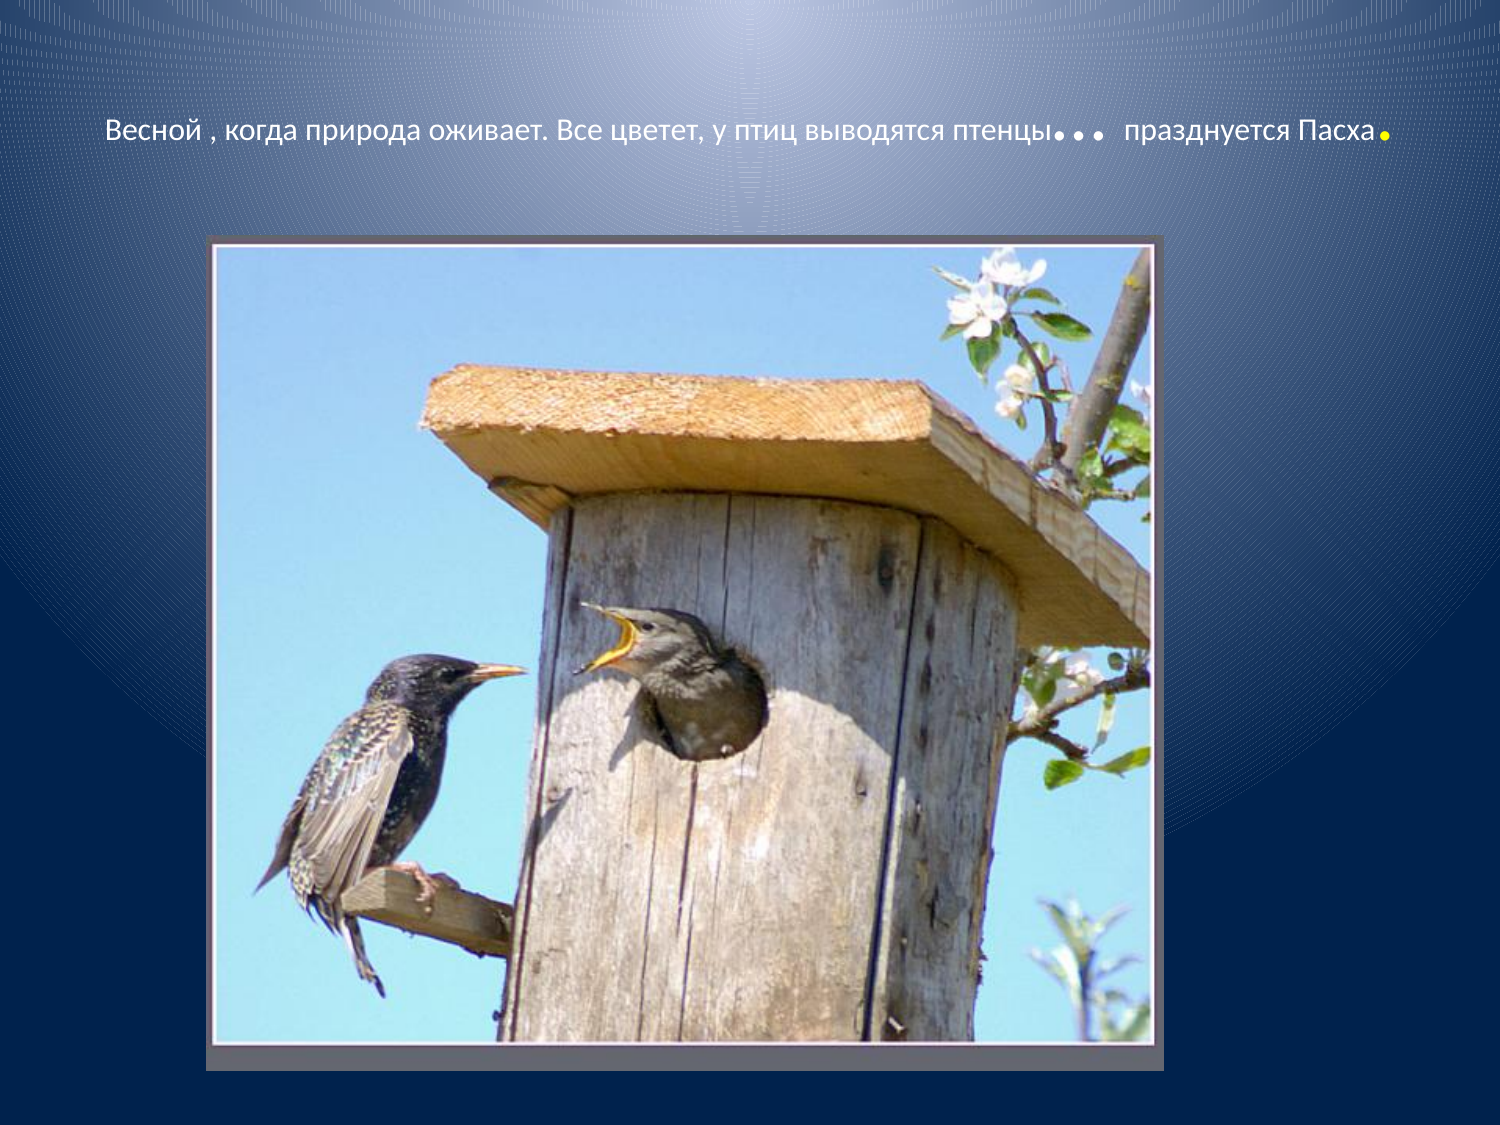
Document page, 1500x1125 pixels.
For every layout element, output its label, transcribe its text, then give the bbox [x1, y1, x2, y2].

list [206, 235, 1164, 1071]
title Весной , когда природа оживает. Все цветет, у птиц выводятся птенцы… празднуется Пасха. [75, 45, 1425, 173]
